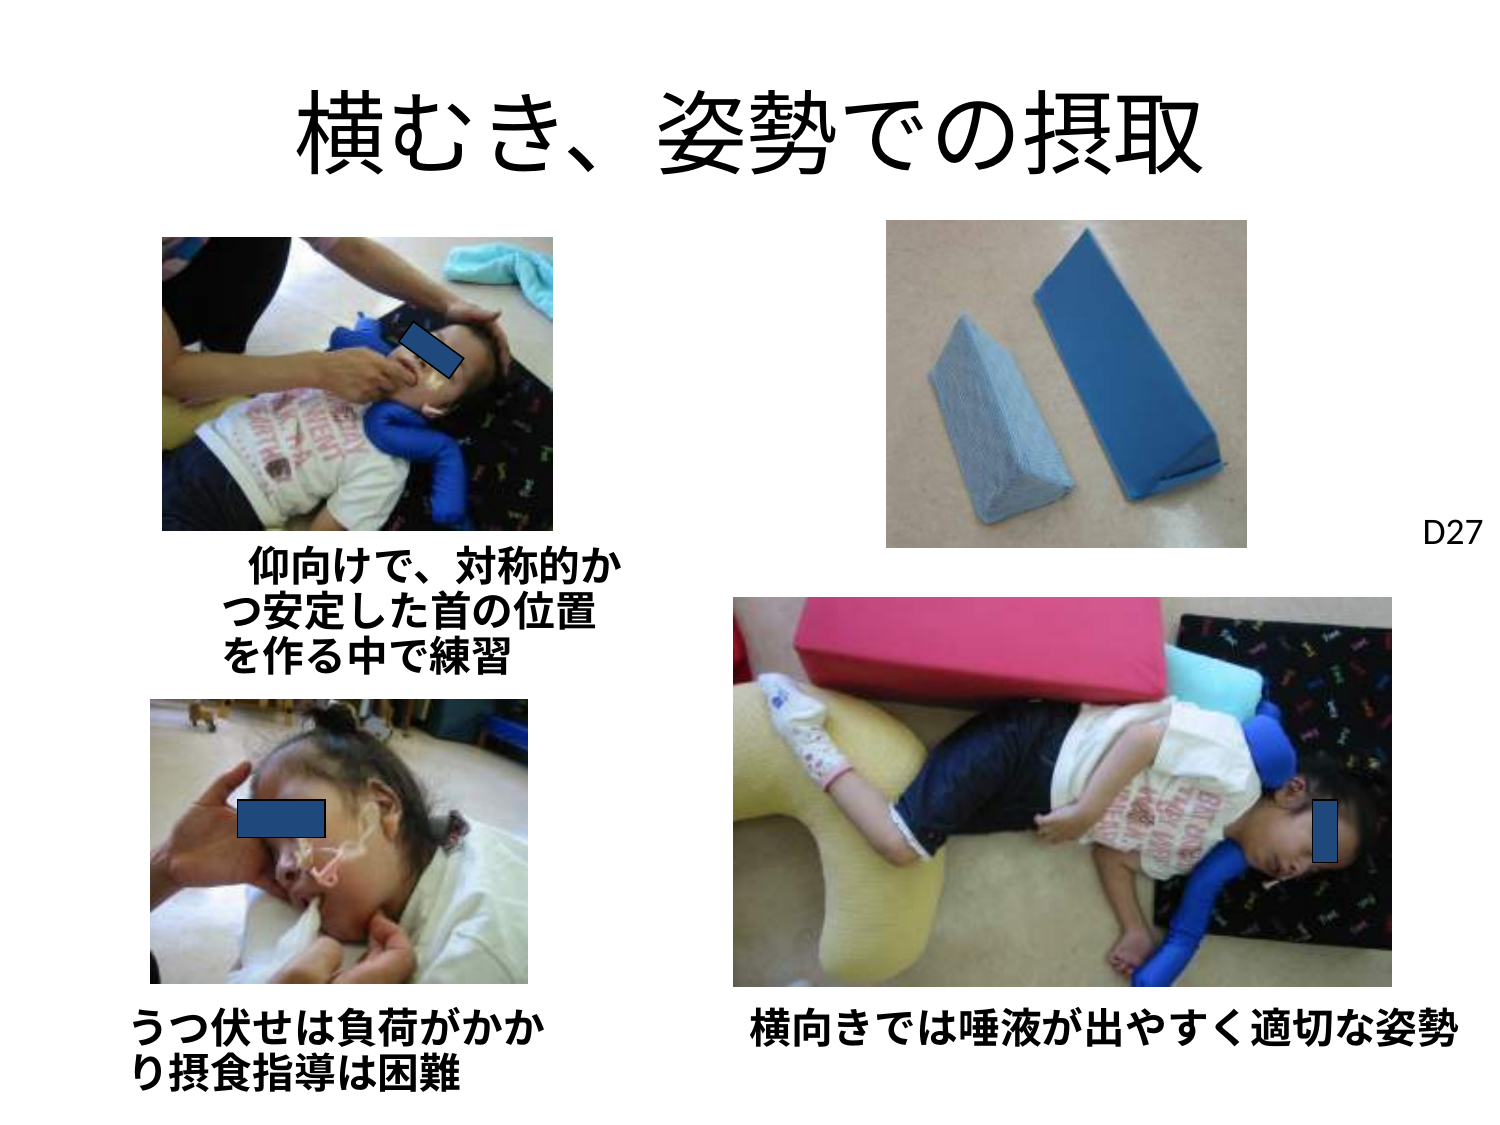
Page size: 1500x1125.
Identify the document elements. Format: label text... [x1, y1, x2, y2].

text_box 横向きでは唾液が出やすく適切な姿勢 [734, 999, 1475, 1060]
text_box D27 [1407, 499, 1499, 560]
picture [885, 220, 1247, 548]
list 仰向けで、対称的かつ安定した首の位置を作る中で練習 [150, 537, 650, 688]
picture [162, 237, 553, 531]
picture [733, 597, 1392, 987]
title 横むき、姿勢での摂取 [112, 37, 1388, 225]
picture [149, 699, 528, 984]
text_box うつ伏せは負荷がかかり摂食指導は困難 [112, 999, 563, 1105]
